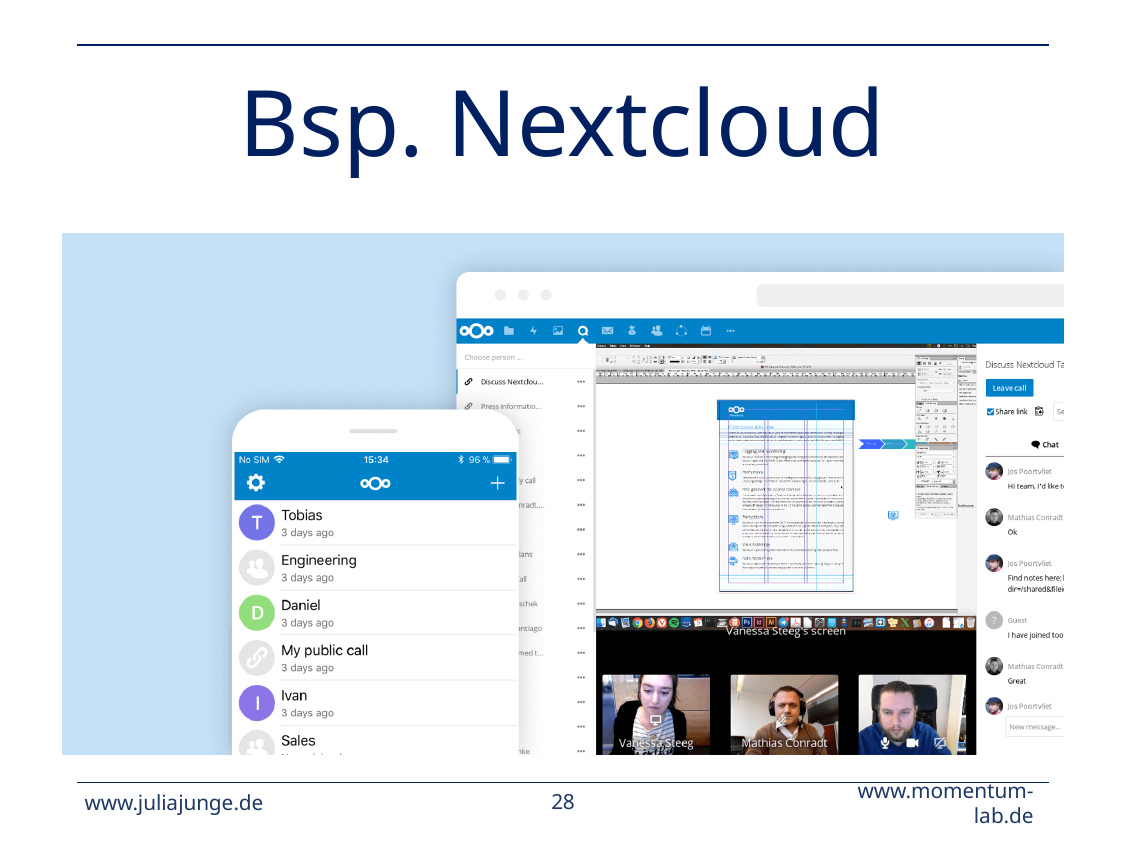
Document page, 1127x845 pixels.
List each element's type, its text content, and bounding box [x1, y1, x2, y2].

title Bsp. Nextcloud [77, 44, 1049, 209]
slide_number www.juliajunge.de [69, 780, 331, 825]
picture [61, 232, 1065, 756]
slide_number www.momentum-lab.de [795, 780, 1049, 825]
slide_number ‹#› [436, 780, 690, 825]
